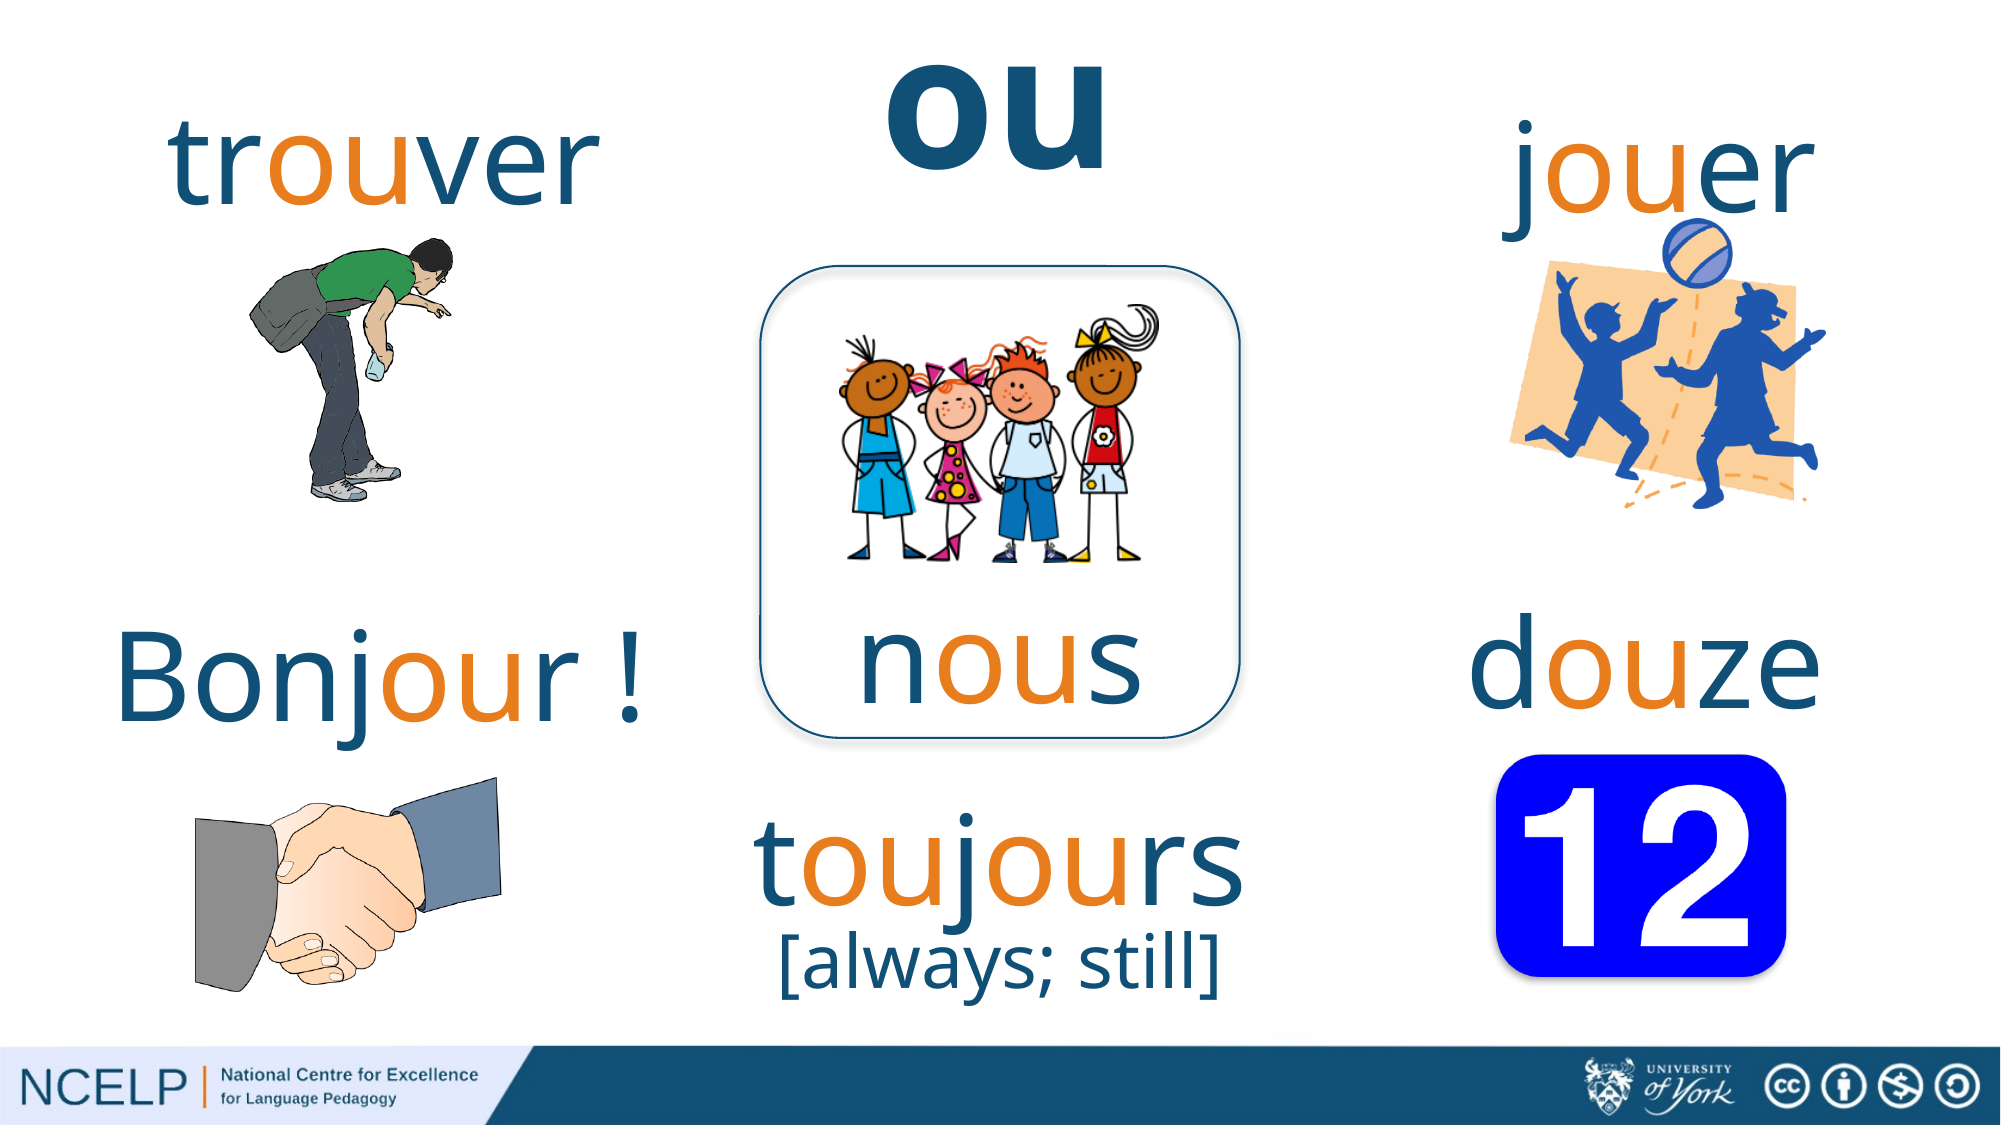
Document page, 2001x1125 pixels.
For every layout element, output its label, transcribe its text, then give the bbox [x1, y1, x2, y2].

text_box nous [788, 571, 1212, 736]
text_box [759, 264, 1241, 721]
text_box jouer [1416, 80, 1910, 245]
picture [0, 0, 2001, 1125]
text_box toujours [645, 773, 1355, 939]
text_box [always; still] [760, 906, 1240, 1012]
text_box Bonjour ! [26, 588, 732, 754]
text_box trouver [65, 72, 704, 237]
text_box douze [1398, 576, 1892, 742]
text_box ou [136, 0, 1862, 218]
